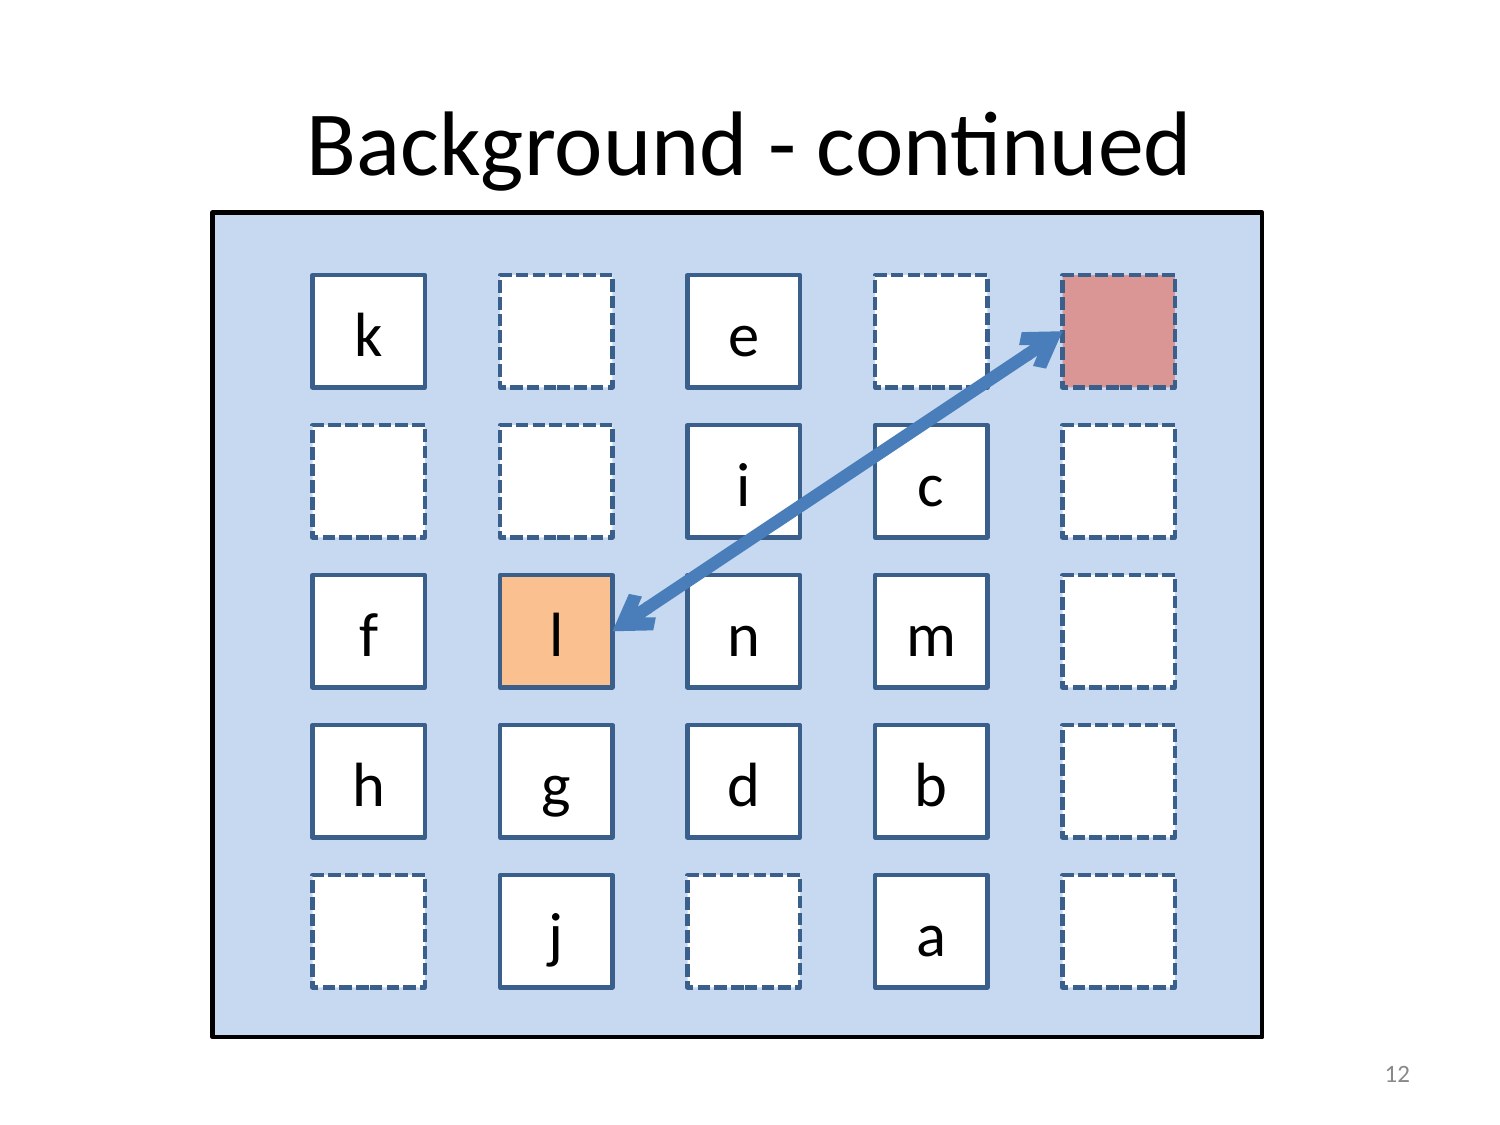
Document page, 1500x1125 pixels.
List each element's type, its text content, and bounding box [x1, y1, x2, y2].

text_box [873, 273, 990, 329]
text_box [498, 423, 607, 540]
text_box l [498, 573, 615, 690]
text_box m [873, 641, 990, 690]
text_box n [685, 641, 802, 690]
text_box [1060, 873, 1177, 990]
text_box [210, 210, 1264, 1039]
text_box f [310, 573, 427, 690]
title Background - continued [74, 44, 1426, 233]
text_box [612, 330, 1063, 632]
text_box h [310, 723, 427, 840]
text_box [1060, 273, 1177, 390]
text_box j [498, 873, 615, 990]
text_box [1060, 573, 1177, 690]
text_box [1060, 723, 1177, 840]
text_box k [310, 273, 427, 390]
text_box [310, 423, 427, 540]
slide_number 11 [1074, 1042, 1425, 1103]
text_box [1066, 423, 1177, 540]
text_box g [498, 723, 615, 840]
text_box [685, 873, 802, 990]
text_box d [685, 723, 802, 840]
text_box e [685, 273, 802, 329]
text_box a [873, 873, 990, 990]
text_box b [873, 723, 990, 840]
text_box [310, 873, 427, 990]
text_box [498, 273, 615, 390]
